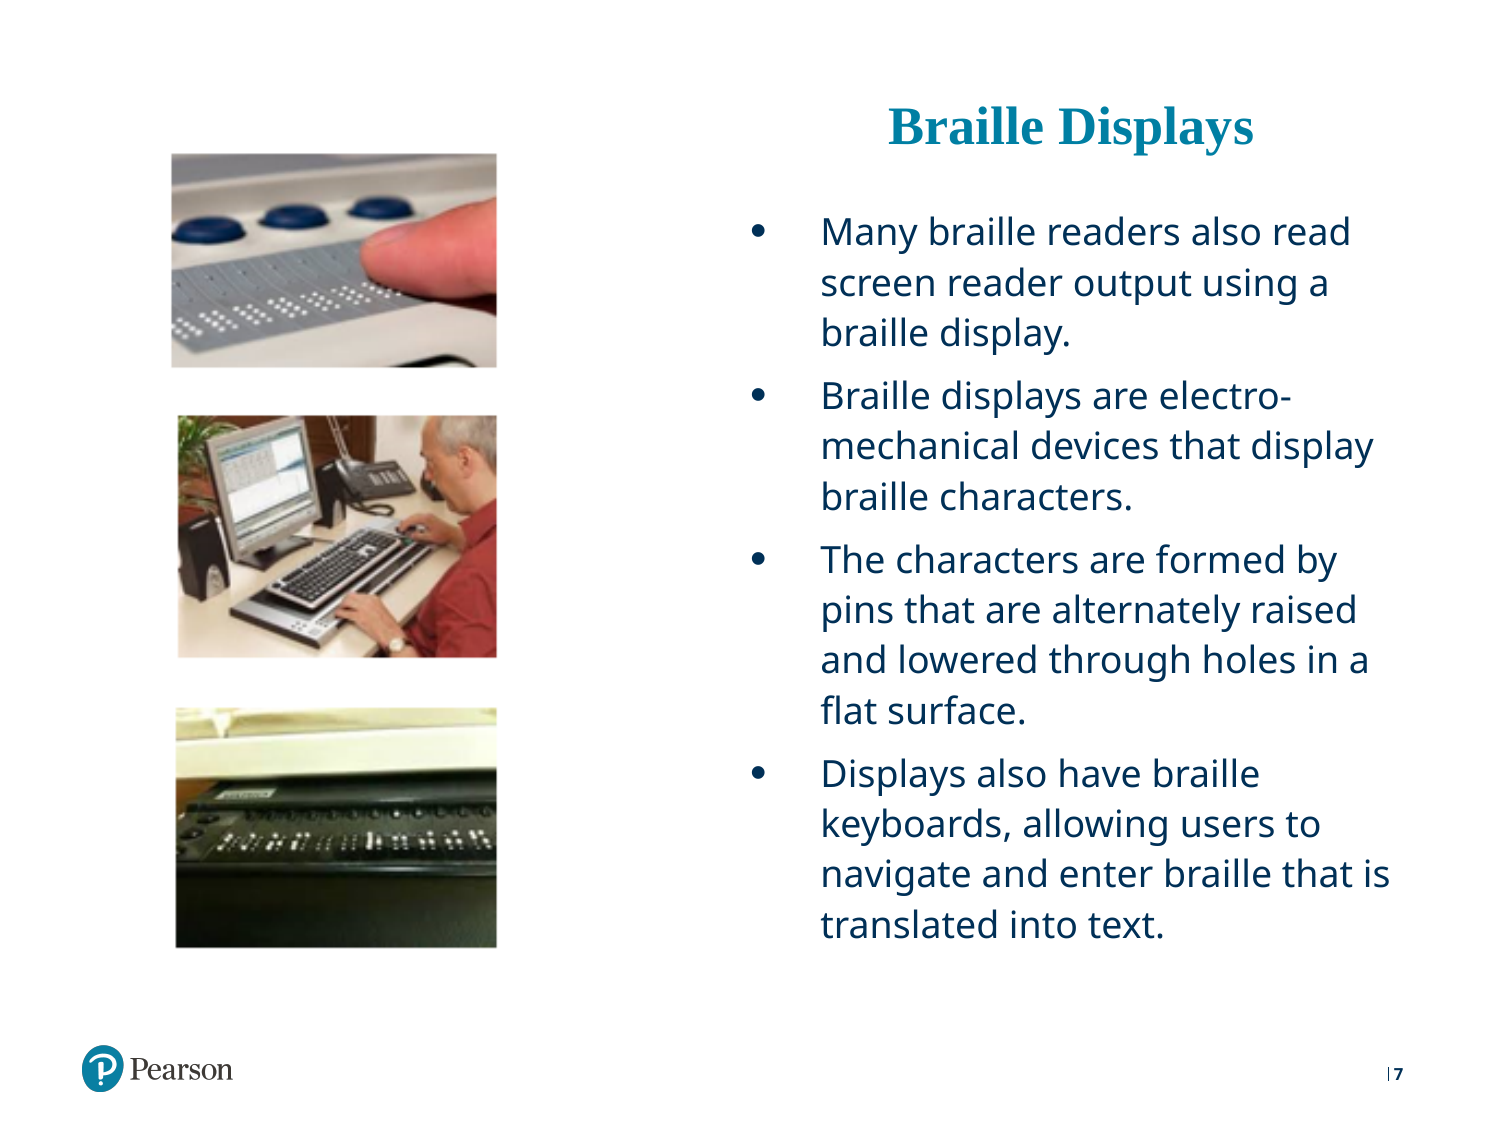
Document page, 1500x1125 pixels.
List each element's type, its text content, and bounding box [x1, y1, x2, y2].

slide_number 7 [1393, 1064, 1465, 1086]
list Many braille readers also read screen reader output using a braille display. Braille displays are electro-mechanical devices that display braille characters. The characters are formed by pins that are alternately raised and lowered through holes in a flat surface. Displays also have braille keyboards, allowing users to navigate and enter braille that is translated into text. [735, 187, 1408, 1052]
picture [82, 1078, 93, 1092]
title Braille Displays [866, 82, 1277, 171]
picture [135, 125, 567, 968]
picture [108, 1045, 233, 1092]
picture [90, 1054, 116, 1079]
picture [82, 1045, 97, 1061]
